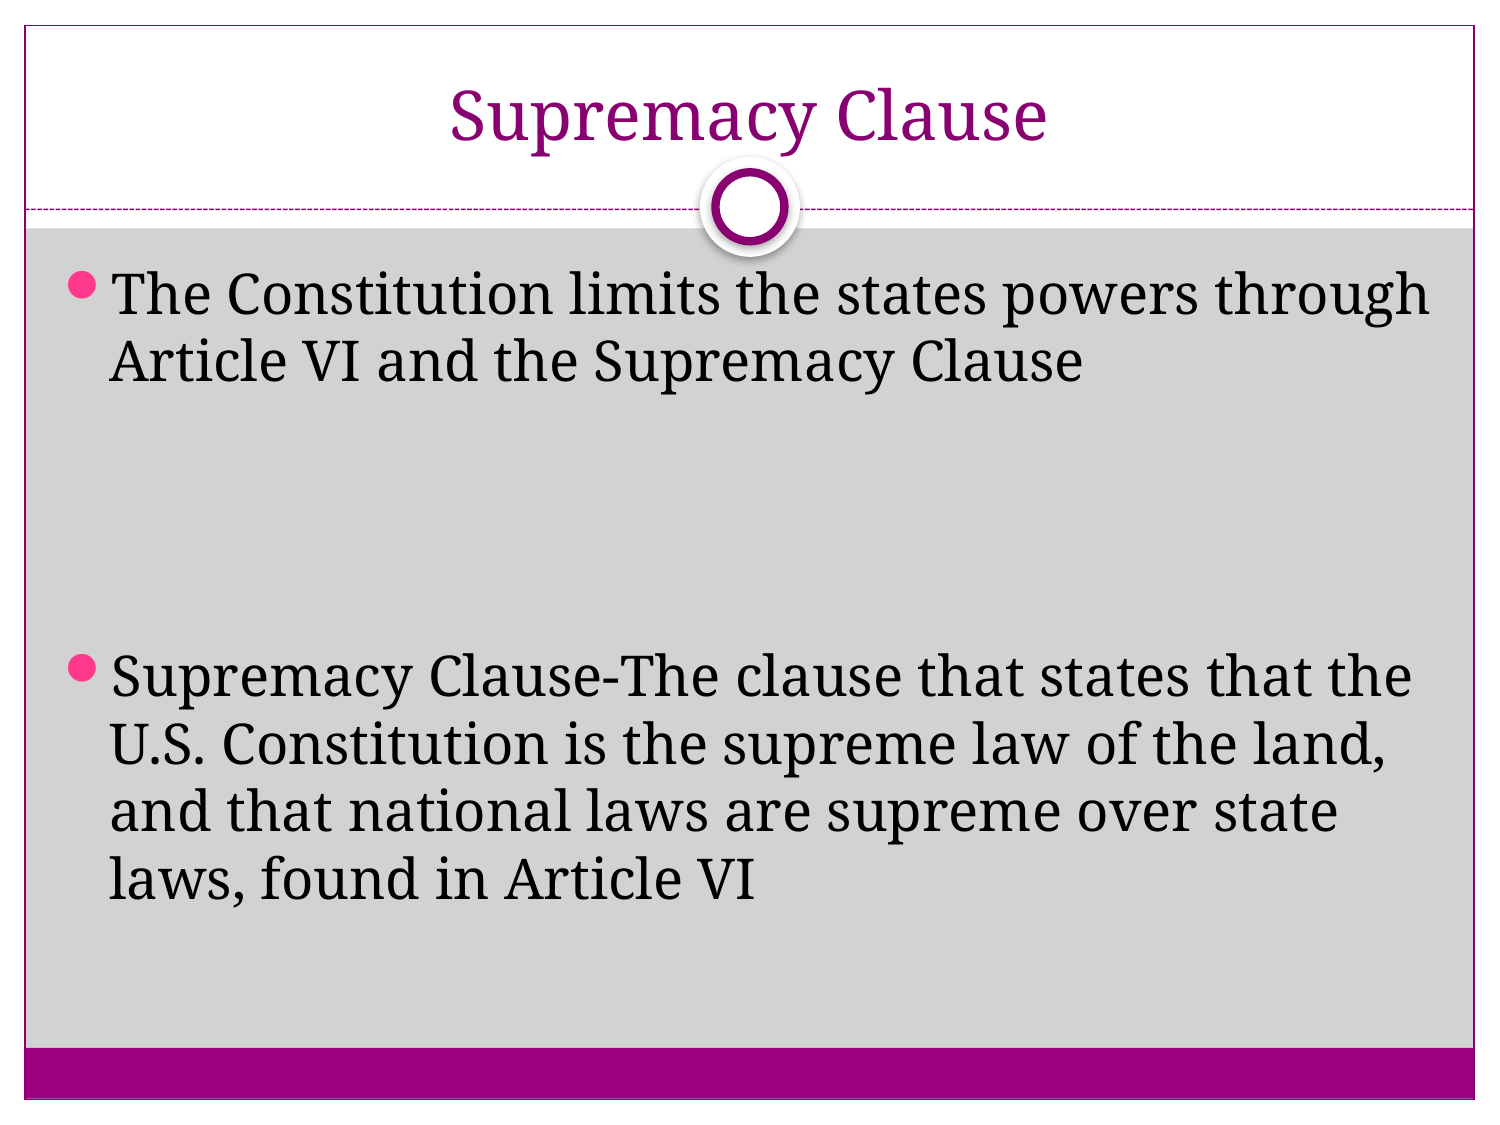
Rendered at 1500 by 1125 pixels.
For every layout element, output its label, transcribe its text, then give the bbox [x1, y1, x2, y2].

list The Constitution limits the states powers through Article VI and the Supremacy Clause Supremacy Clause-The clause that states that the U.S. Constitution is the supreme law of the land, and that national laws are supreme over state laws, found in Article VI [49, 250, 1463, 1001]
title Supremacy Clause [49, 37, 1450, 162]
